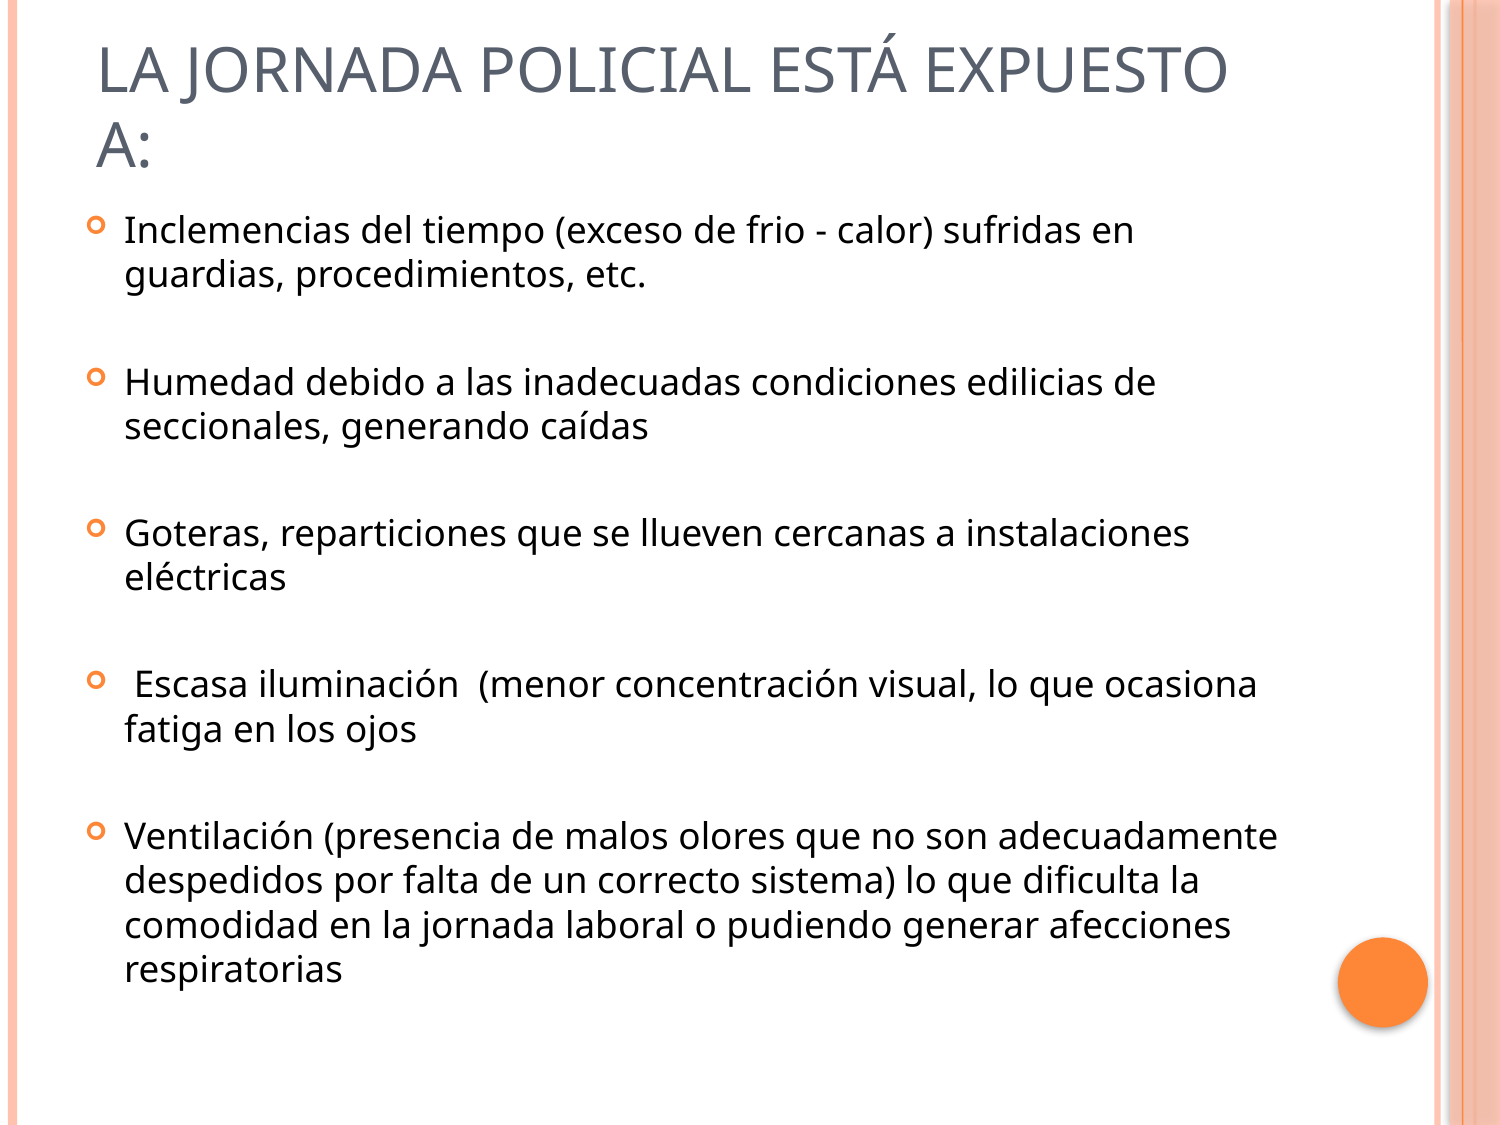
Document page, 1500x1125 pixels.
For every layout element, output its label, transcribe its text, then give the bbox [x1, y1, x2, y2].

list Inclemencias del tiempo (exceso de frio - calor) sufridas en guardias, procedimientos, etc. Humedad debido a las inadecuadas condiciones edilicias de seccionales, generando caídas Goteras, reparticiones que se llueven cercanas a instalaciones eléctricas Escasa iluminación (menor concentración visual, lo que ocasiona fatiga en los ojos Ventilación (presencia de malos olores que no son adecuadamente despedidos por falta de un correcto sistema) lo que dificulta la comodidad en la jornada laboral o pudiendo generar afecciones respiratorias [70, 199, 1296, 999]
title La Jornada policial está expuesto a: [82, 0, 1307, 188]
